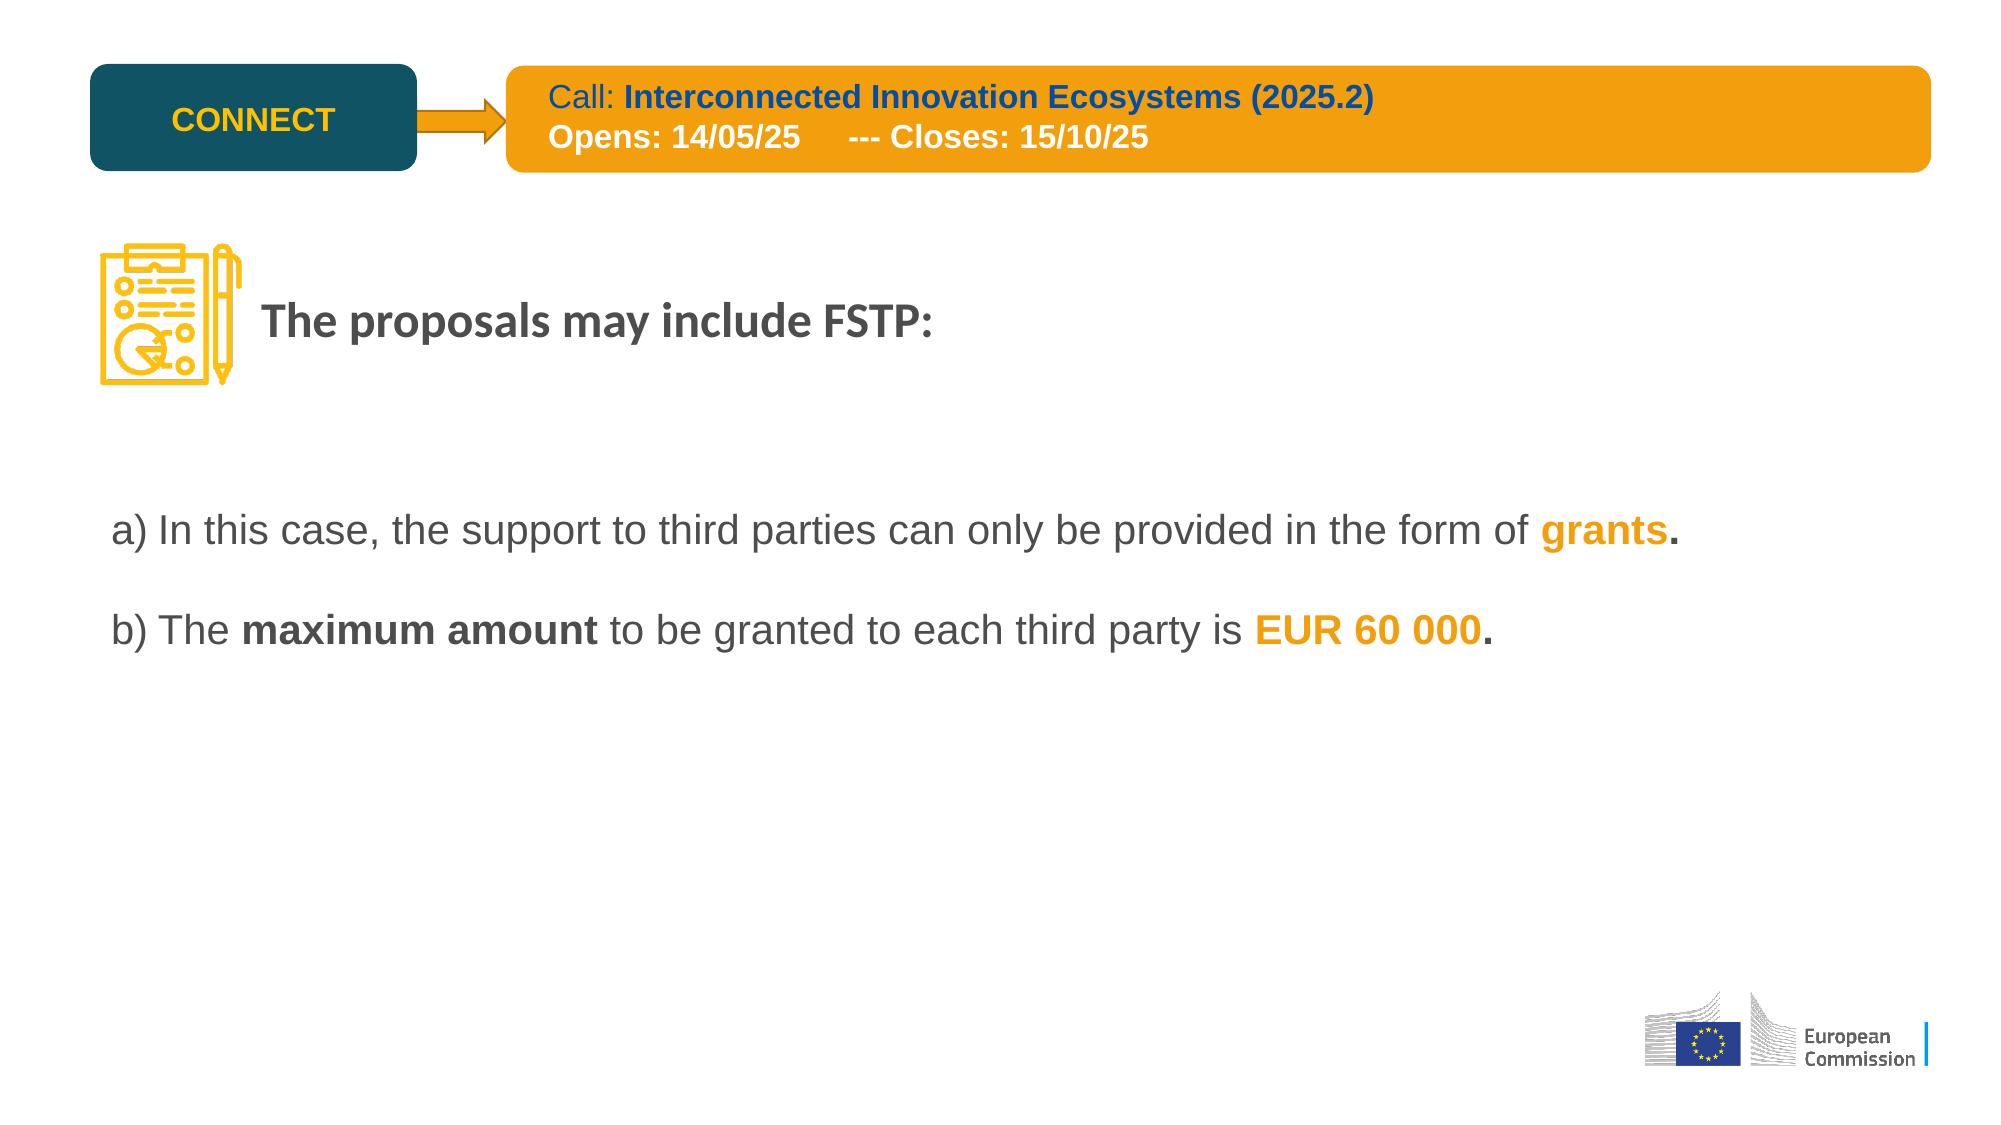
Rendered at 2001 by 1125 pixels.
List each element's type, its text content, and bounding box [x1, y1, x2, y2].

picture [1645, 991, 1928, 1066]
text_box The proposals may include FSTP: In this case, the support to third parties can only be provided in the form of grants. The maximum amount to be granted to each third party is EUR 60 000. [96, 280, 2000, 696]
picture [89, 225, 252, 403]
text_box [90, 63, 1932, 173]
